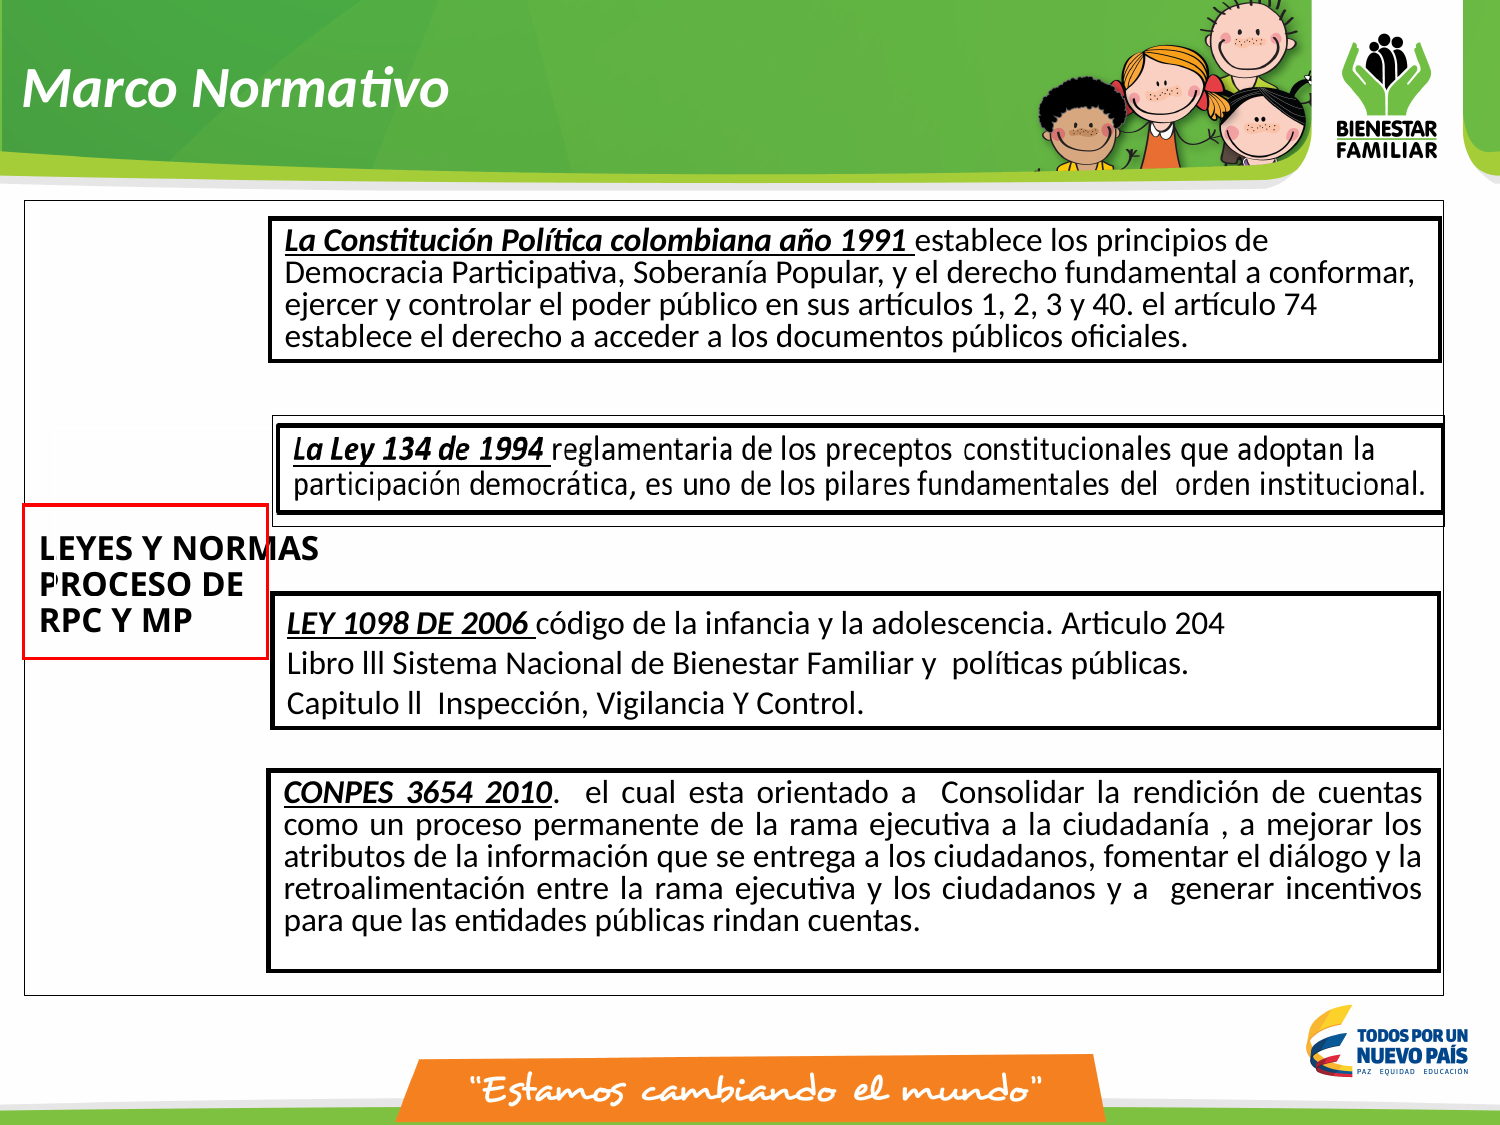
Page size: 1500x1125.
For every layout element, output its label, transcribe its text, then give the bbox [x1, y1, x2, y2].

text_box [54, 427, 321, 598]
picture [0, 0, 1500, 1125]
text_box LEY 1098 DE 2006 código de la infancia y la adolescencia. Articulo 204 Libro lll Sistema Nacional de Bienestar Familiar y políticas públicas. Capitulo ll Inspección, Vigilancia Y Control. [271, 593, 1440, 729]
title LEYES Y NORMAS PROCESO DE RPC Y MP [23, 200, 1444, 504]
text_box [23, 504, 268, 660]
list Marco Normativo [7, 49, 977, 106]
title LEYES Y NORMAS PROCESO DE RPC Y MP [23, 527, 1444, 996]
text_box La Constitución Política colombiana año 1991 establece los principios de Democracia Participativa, Soberanía Popular, y el derecho fundamental a conformar, ejercer y controlar el poder público en sus artículos 1, 2, 3 y 40. el artículo 74 establece el derecho a acceder a los documentos públicos oficiales. [269, 218, 1441, 362]
text_box CONPES 3654 2010. el cual esta orientado a Consolidar la rendición de cuentas como un proceso permanente de la rama ejecutiva a la ciudadanía , a mejorar los atributos de la información que se entrega a los ciudadanos, fomentar el diálogo y la retroalimentación entre la rama ejecutiva y los ciudadanos y a generar incentivos para que las entidades públicas rindan cuentas. [268, 770, 1440, 972]
